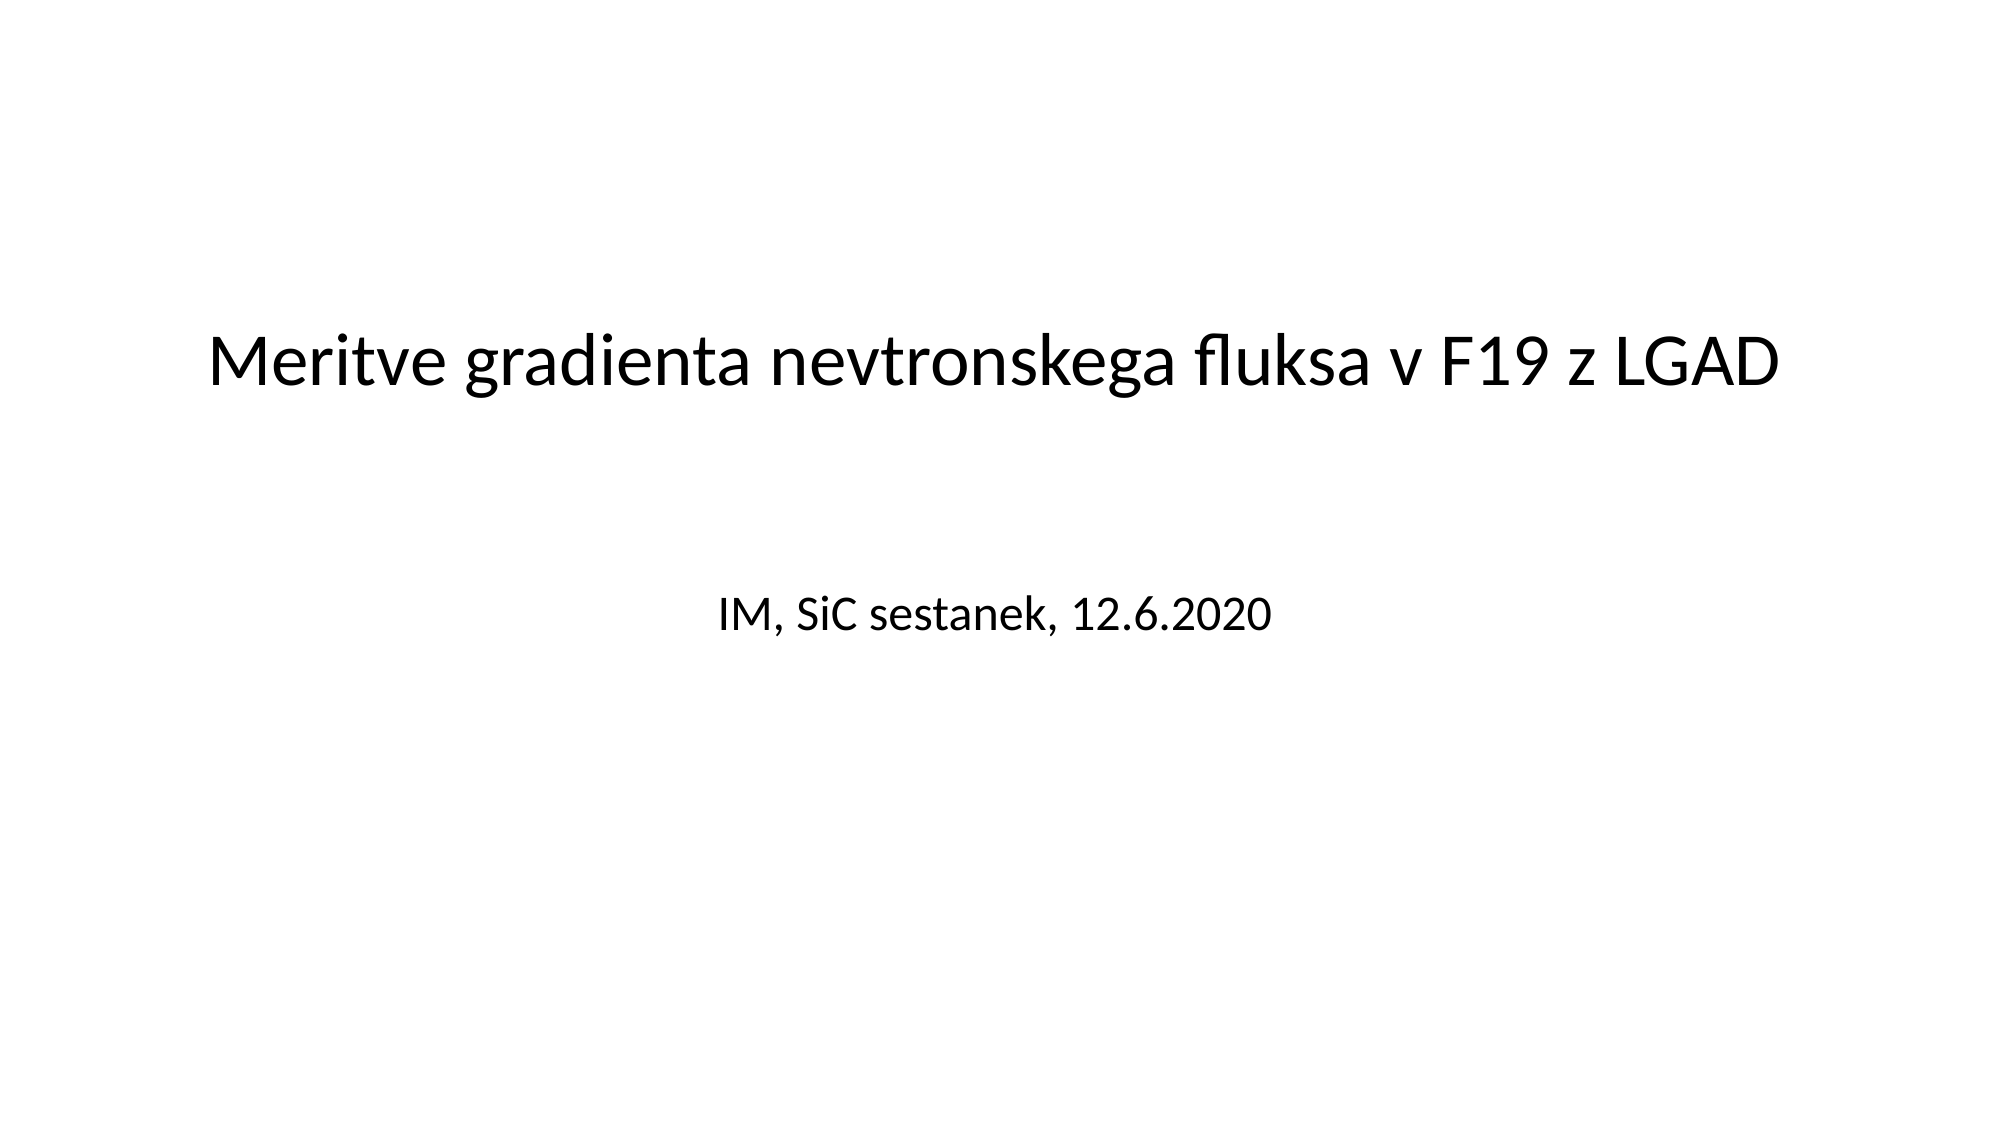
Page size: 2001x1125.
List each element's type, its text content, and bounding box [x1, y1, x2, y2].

text_box Meritve gradienta nevtronskega fluksa v F19 z LGAD IM, SiC sestanek, 12.6.2020 [192, 303, 1797, 648]
